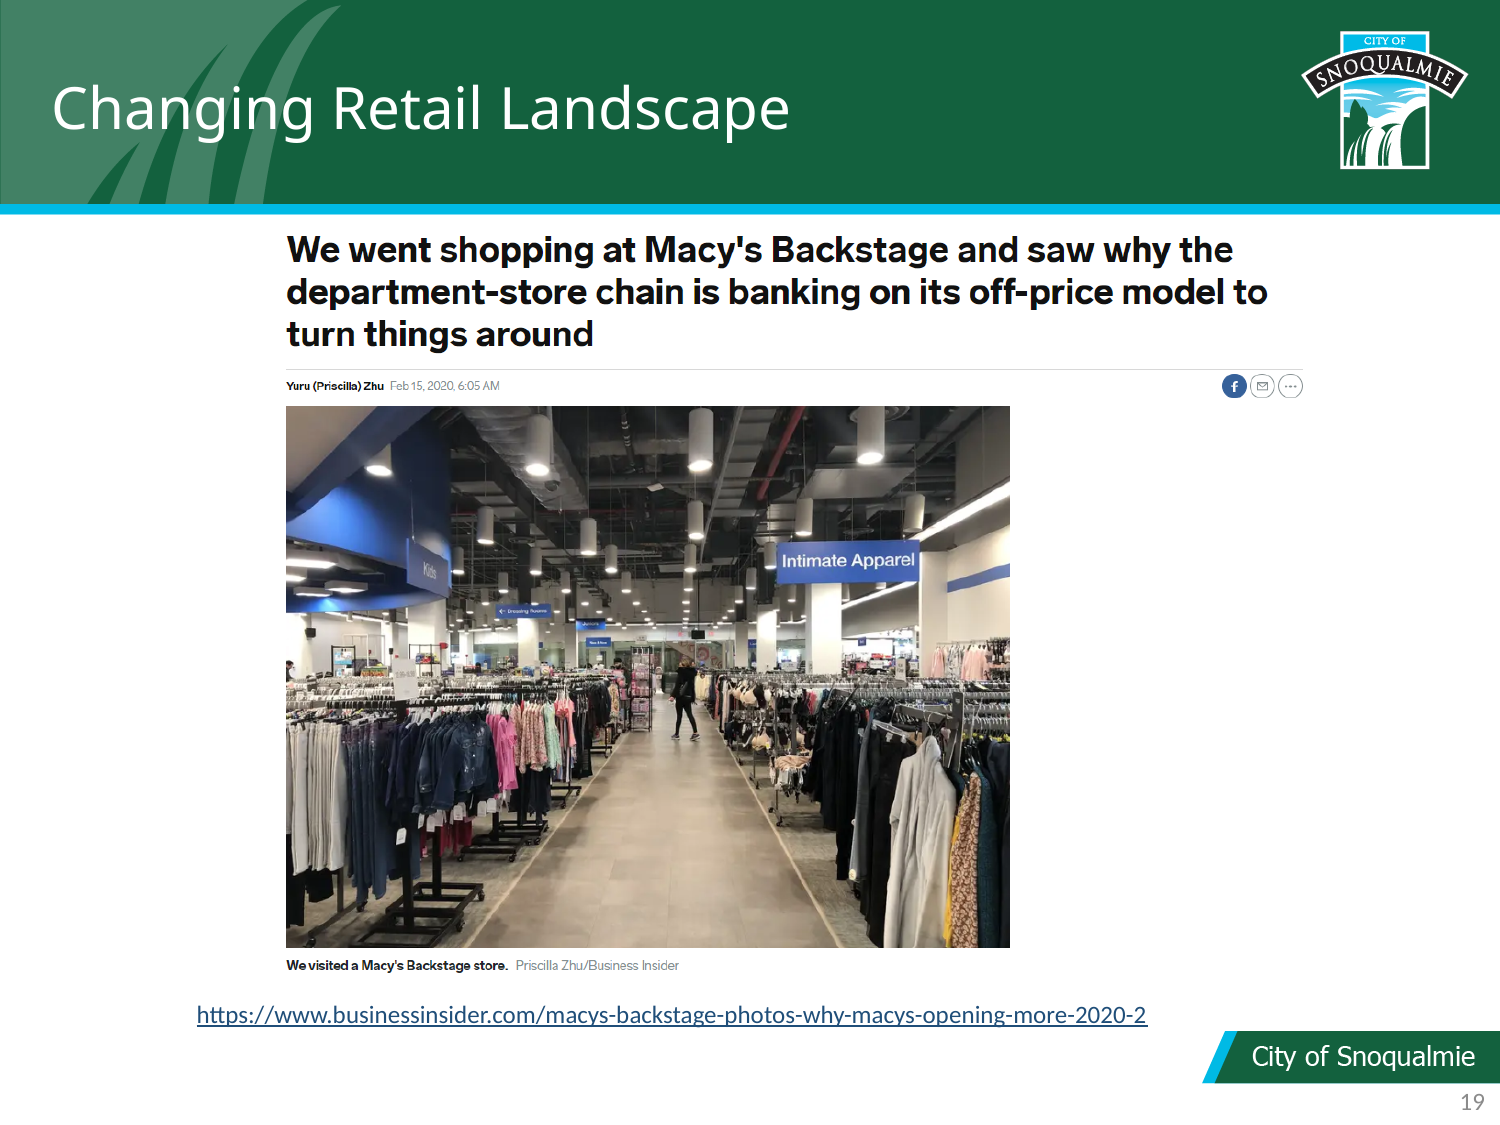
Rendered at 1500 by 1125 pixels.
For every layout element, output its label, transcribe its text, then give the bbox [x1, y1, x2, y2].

slide_number 19 [1162, 1070, 1500, 1125]
picture [0, 0, 1500, 203]
picture [0, 215, 1500, 1125]
title Changing Retail Landscape [36, 59, 1461, 163]
text_box https://www.businessinsider.com/macys-backstage-photos-why-macys-opening-more-2020-2 [181, 991, 1500, 1036]
picture [1221, 1036, 1500, 1070]
